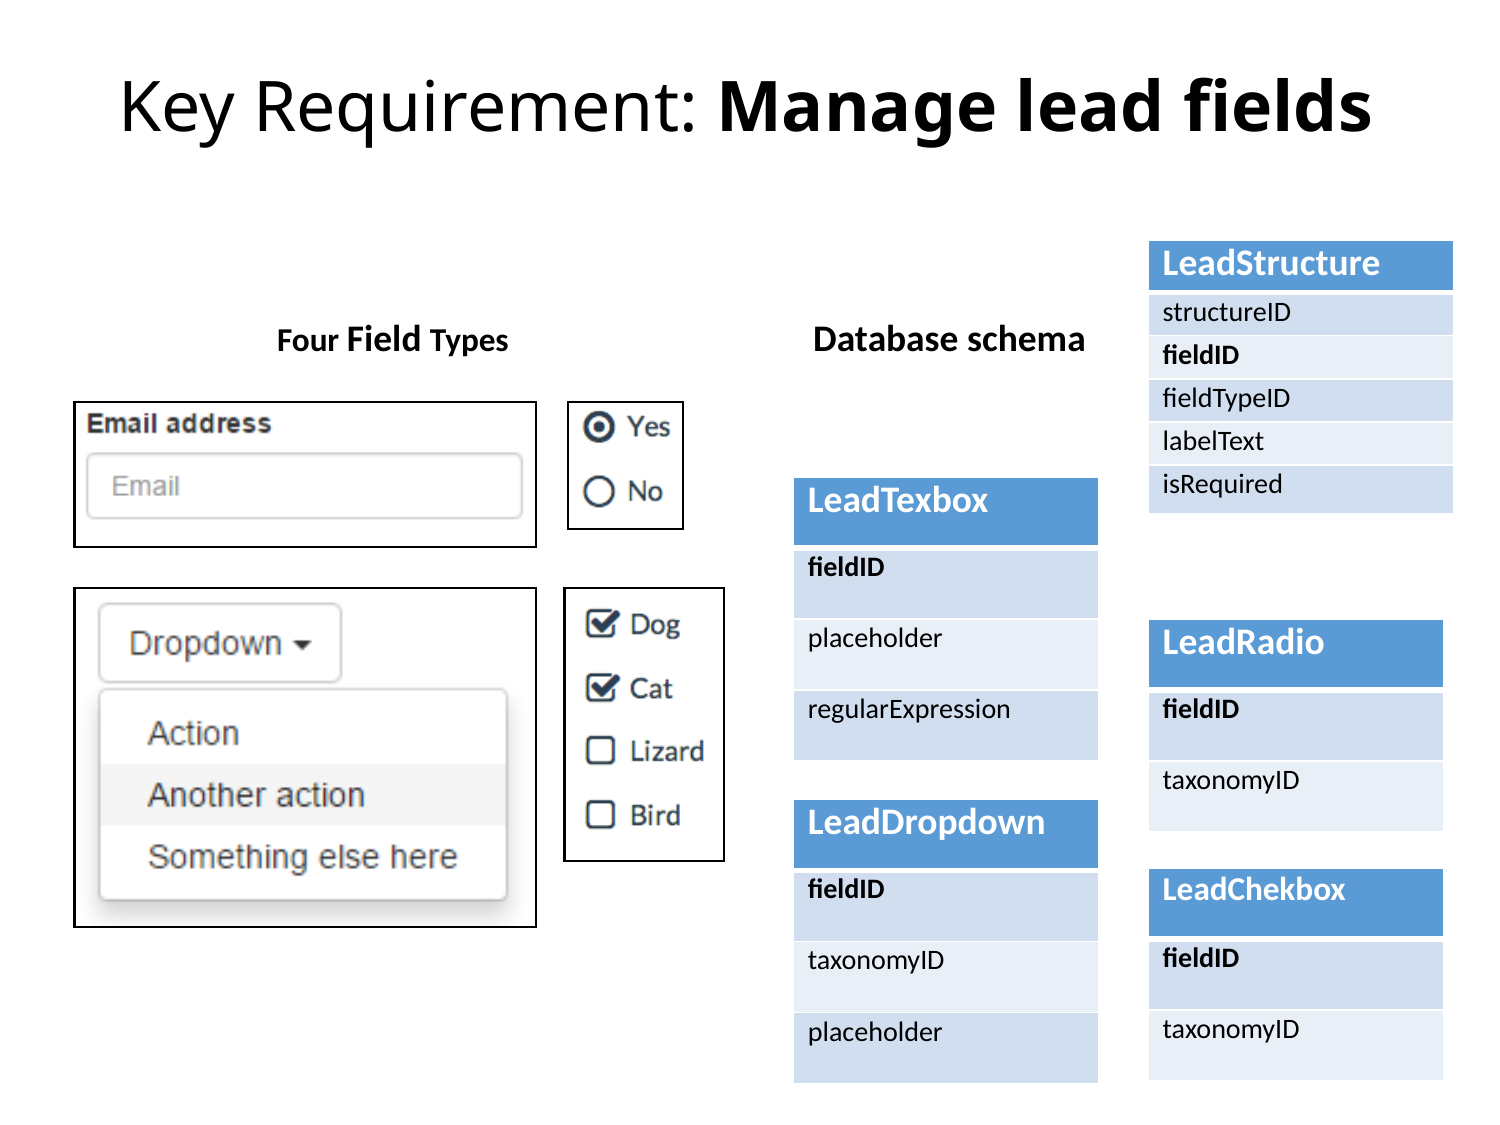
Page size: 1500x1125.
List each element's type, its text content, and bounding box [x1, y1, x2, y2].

picture [75, 589, 535, 926]
picture [75, 402, 535, 547]
table_header LeadChekbox [1149, 869, 1443, 936]
table_cell isRequired [1149, 466, 1453, 513]
table_header LeadStructure [1149, 241, 1453, 290]
table_cell labelText [1149, 423, 1453, 464]
text_box Key Requirement: Manage lead fields [103, 59, 1397, 158]
table_cell fieldID [1149, 693, 1443, 760]
table_header LeadDropdown [794, 800, 1098, 868]
table_cell taxonomyID [1149, 1011, 1443, 1080]
table_cell fieldTypeID [1149, 380, 1453, 421]
table_cell taxonomyID [794, 942, 1098, 1012]
text_box Database schema [798, 306, 1101, 367]
table_cell structureID [1149, 295, 1453, 335]
table_header LeadRadio [1149, 620, 1443, 687]
table_cell fieldID [1149, 336, 1453, 378]
table_cell placeholder [794, 1013, 1098, 1083]
table_header LeadTexbox [794, 478, 1098, 545]
table_cell regularExpression [794, 691, 1098, 760]
picture [565, 589, 724, 860]
table_cell fieldID [794, 873, 1098, 941]
table_cell taxonomyID [1149, 762, 1443, 831]
table_cell fieldID [794, 551, 1098, 618]
picture [569, 402, 682, 528]
table_cell fieldID [1149, 942, 1443, 1009]
table_cell placeholder [794, 620, 1098, 689]
text_box Four Field Types [130, 306, 656, 367]
